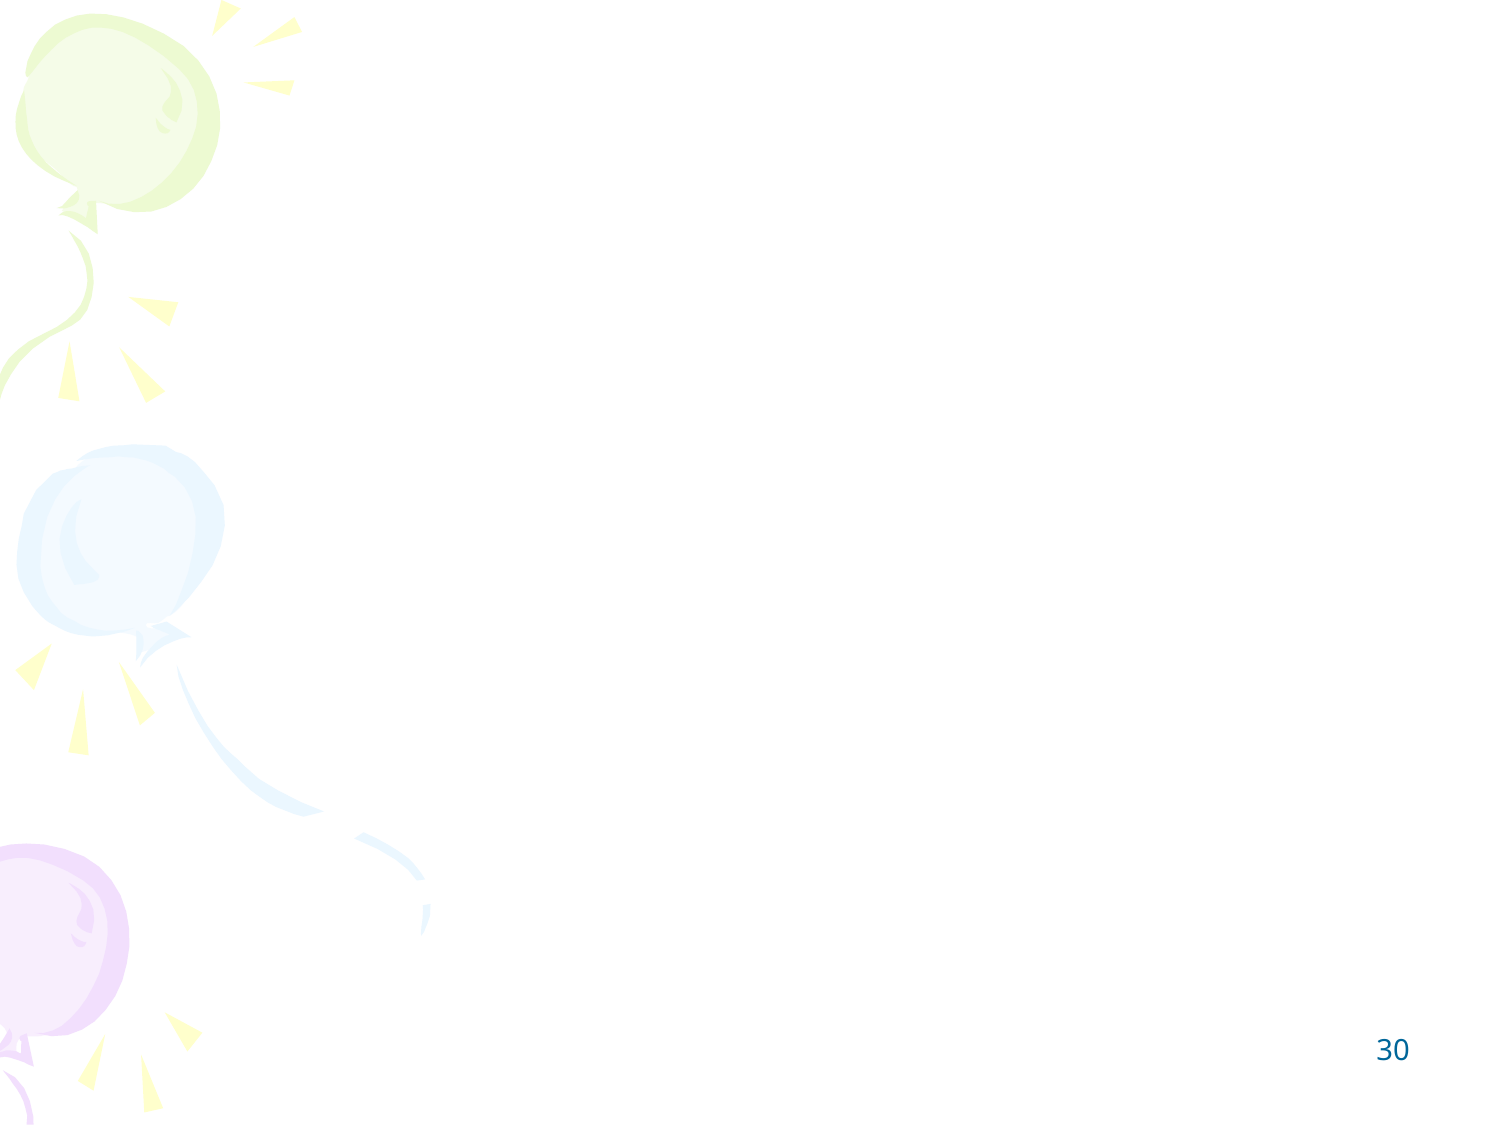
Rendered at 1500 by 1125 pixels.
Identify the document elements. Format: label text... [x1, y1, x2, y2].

slide_number 30 [1074, 1024, 1425, 1100]
